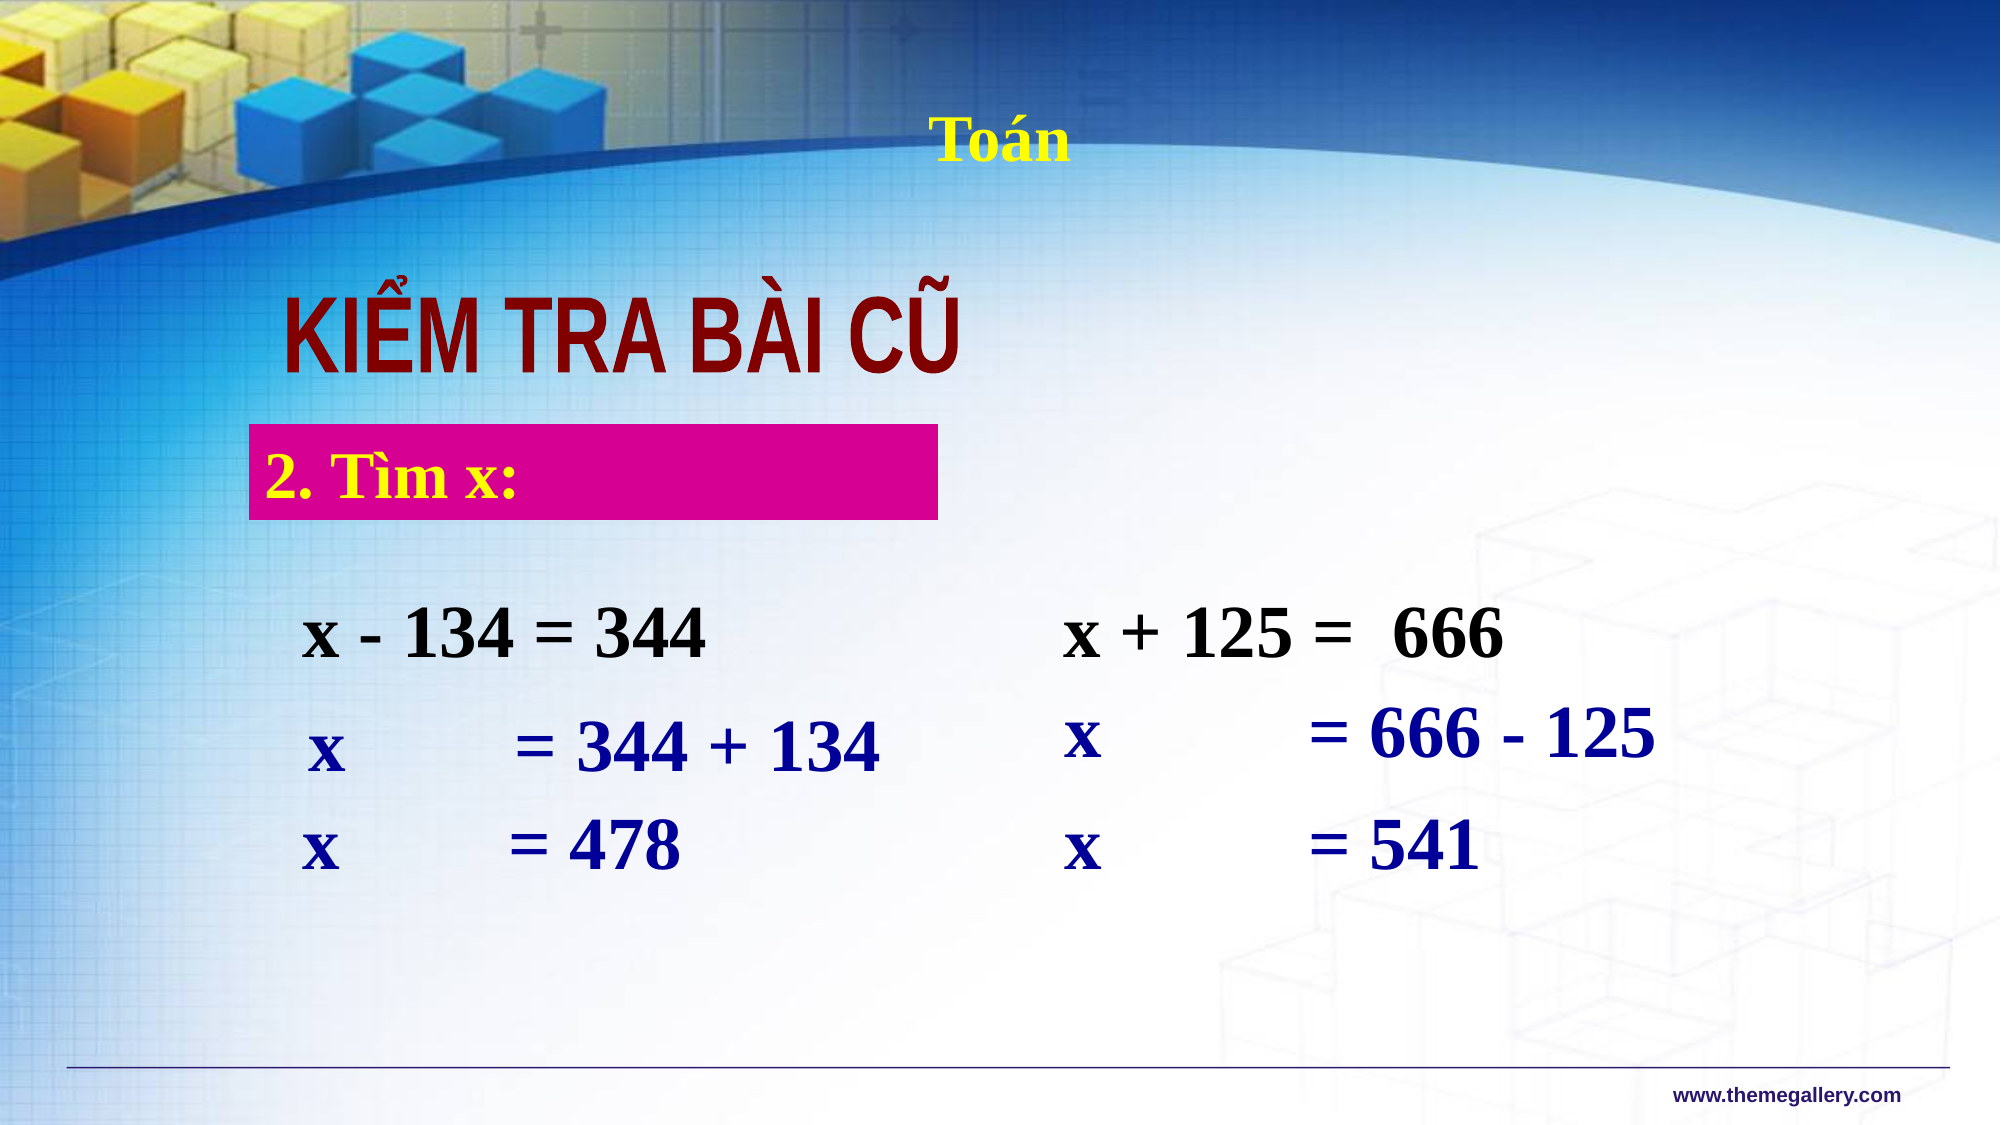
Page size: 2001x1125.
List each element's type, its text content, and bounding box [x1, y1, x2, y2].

footer www.themegallery.com [1449, 1074, 1917, 1115]
text_box 2. Tìm x: [249, 424, 938, 520]
text_box x = 541 [1049, 787, 1563, 893]
text_box x = 344 + 134 [274, 688, 938, 794]
picture [0, 0, 2000, 1125]
text_box x - 134 = 344 x + 125 = 666 [249, 574, 1750, 680]
text_box x = 666 - 125 [1050, 674, 1698, 780]
text_box Toán [249, 87, 1750, 183]
text_box x = 478 [249, 787, 813, 893]
